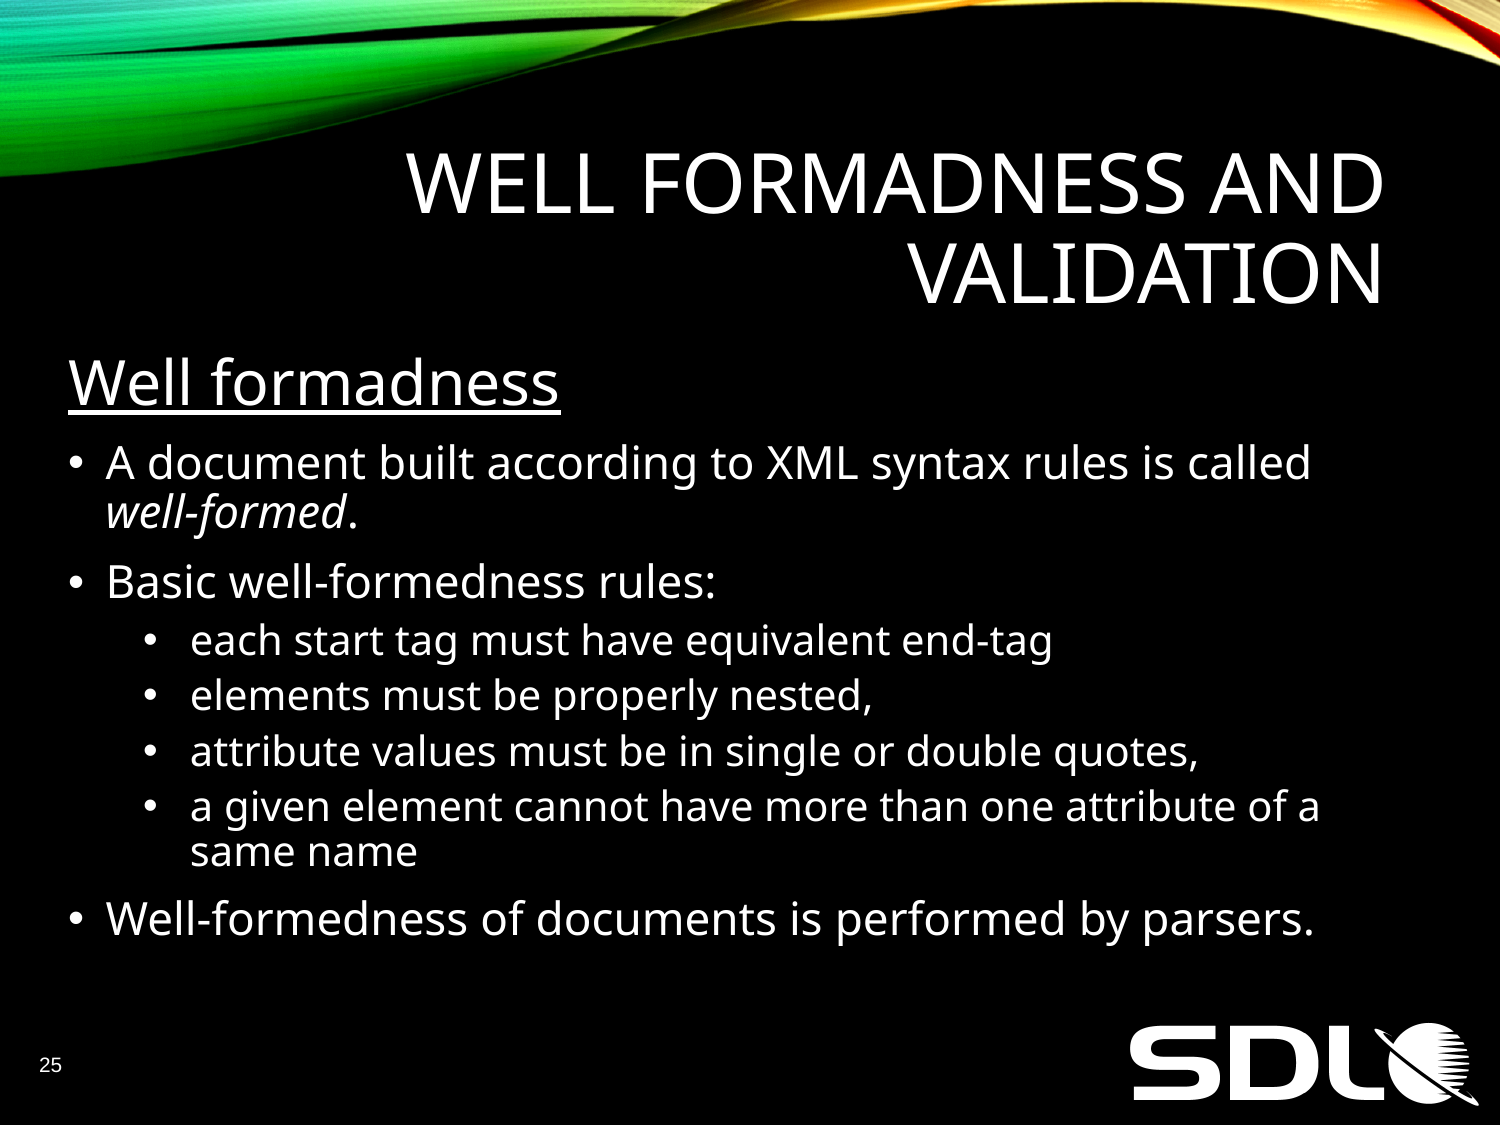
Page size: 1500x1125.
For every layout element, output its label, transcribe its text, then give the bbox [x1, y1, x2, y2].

picture [0, 0, 1500, 178]
title Well formadness and validation [356, 125, 1403, 338]
list Well formadness A document built according to XML syntax rules is called well-formed. Basic well-formedness rules: each start tag must have equivalent end-tag elements must be properly nested, attribute values must be in single or double quotes, a given element cannot have more than one attribute of a same name Well-formedness of documents is performed by parsers. [53, 343, 1441, 1018]
text_box 25 [0, 1033, 77, 1094]
picture [1107, 1003, 1500, 1124]
